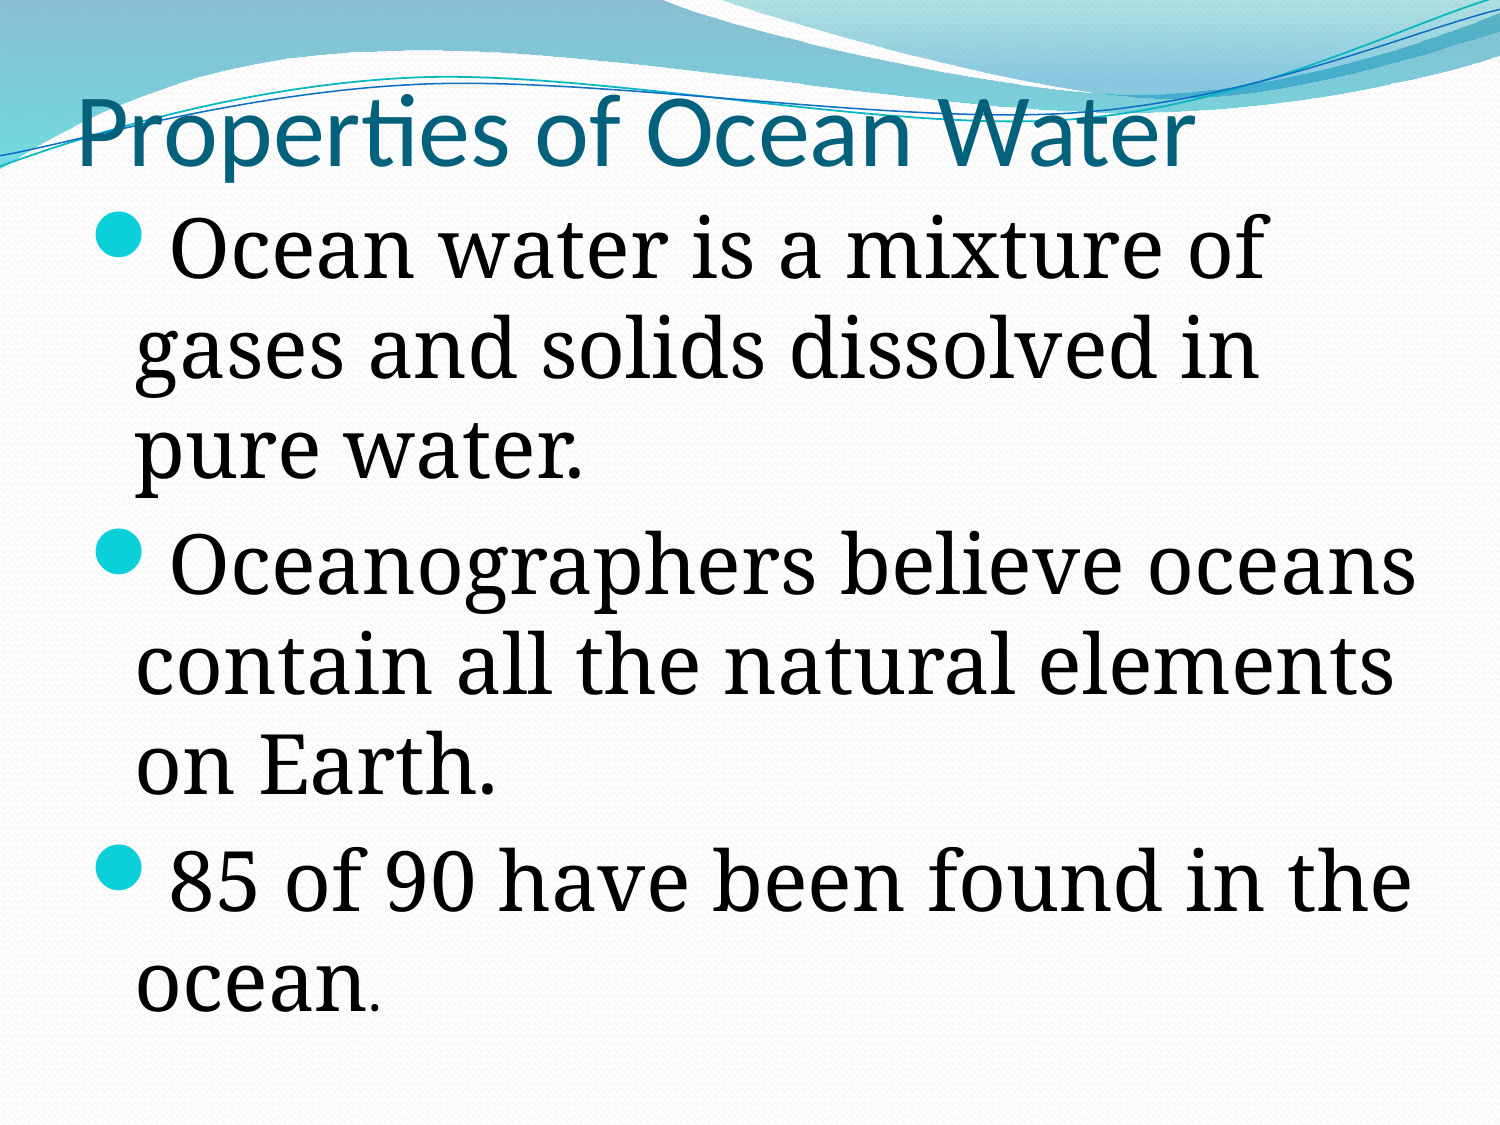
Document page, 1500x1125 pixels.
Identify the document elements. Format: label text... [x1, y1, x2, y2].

title Properties of Ocean Water [75, 0, 1425, 187]
list Ocean water is a mixture of gases and solids dissolved in pure water. Oceanographers believe oceans contain all the natural elements on Earth. 85 of 90 have been found in the ocean. [75, 187, 1450, 1063]
